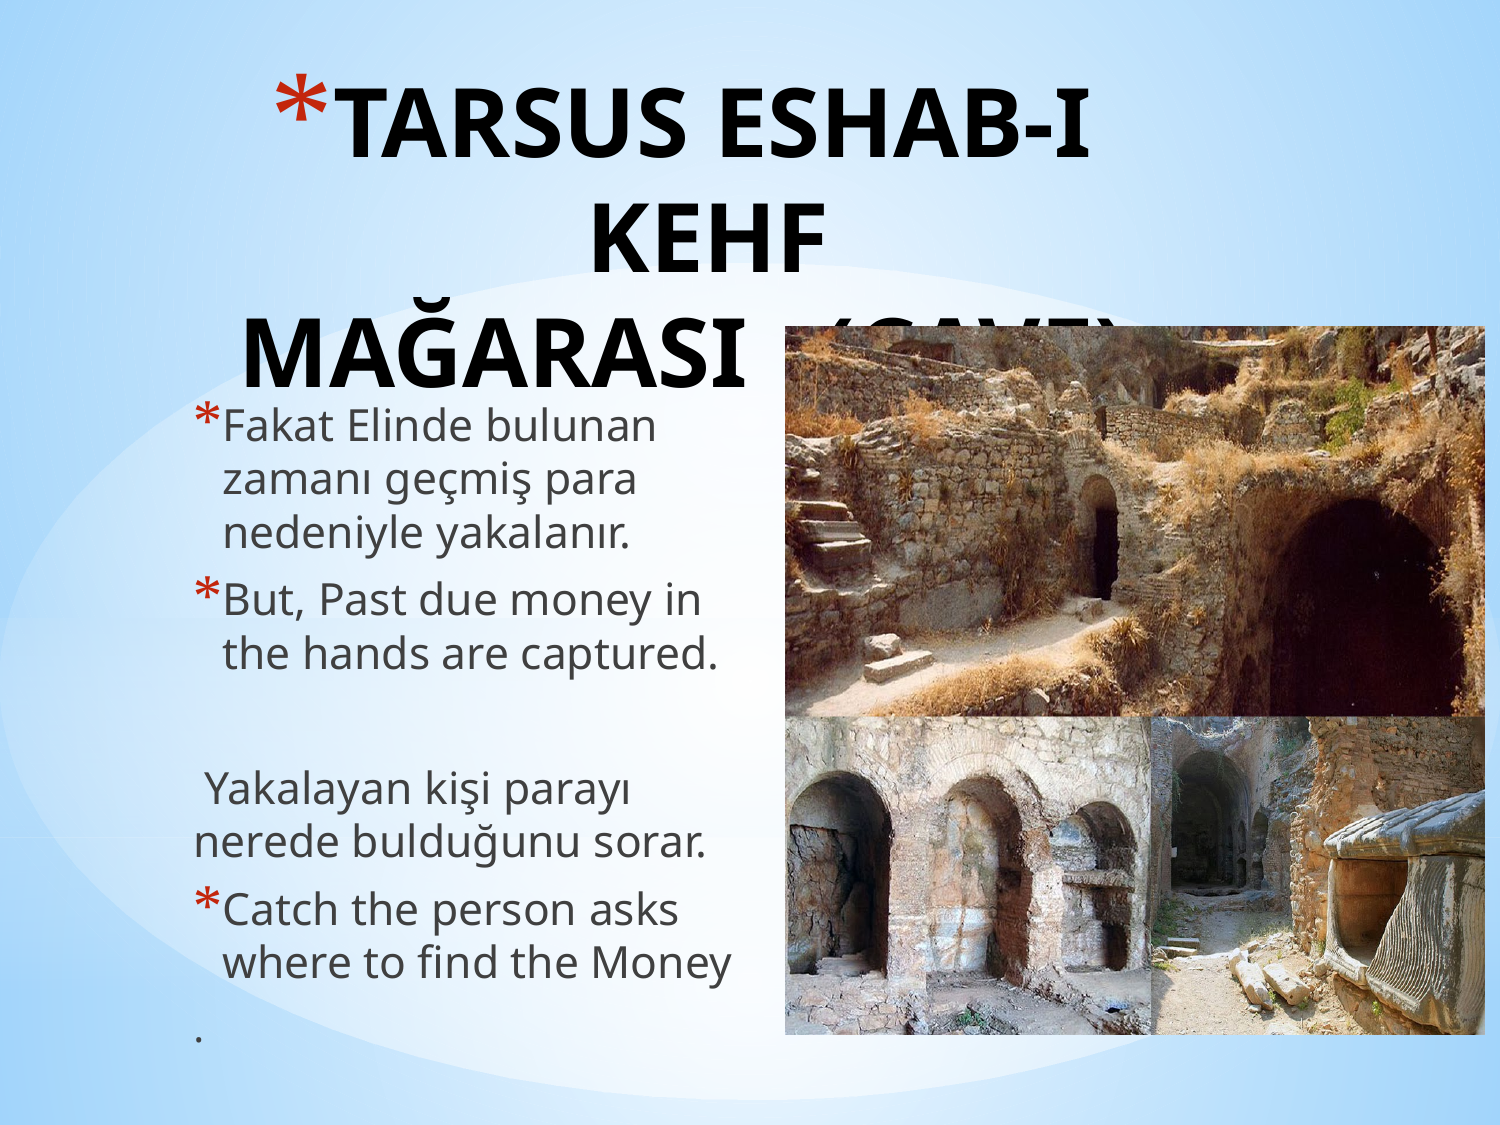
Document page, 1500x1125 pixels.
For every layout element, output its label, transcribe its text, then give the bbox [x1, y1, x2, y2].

picture [785, 326, 1486, 1036]
list Fakat Elinde bulunan zamanı geçmiş para nedeniyle yakalanır. But, Past due money in the hands are captured. Yakalayan kişi parayı nerede bulduğunu sorar. Catch the person asks where to find the Money . [171, 326, 786, 1071]
title TARSUS ESHAB-I KEHF MAĞARASI (CAVE) [147, 54, 1216, 339]
